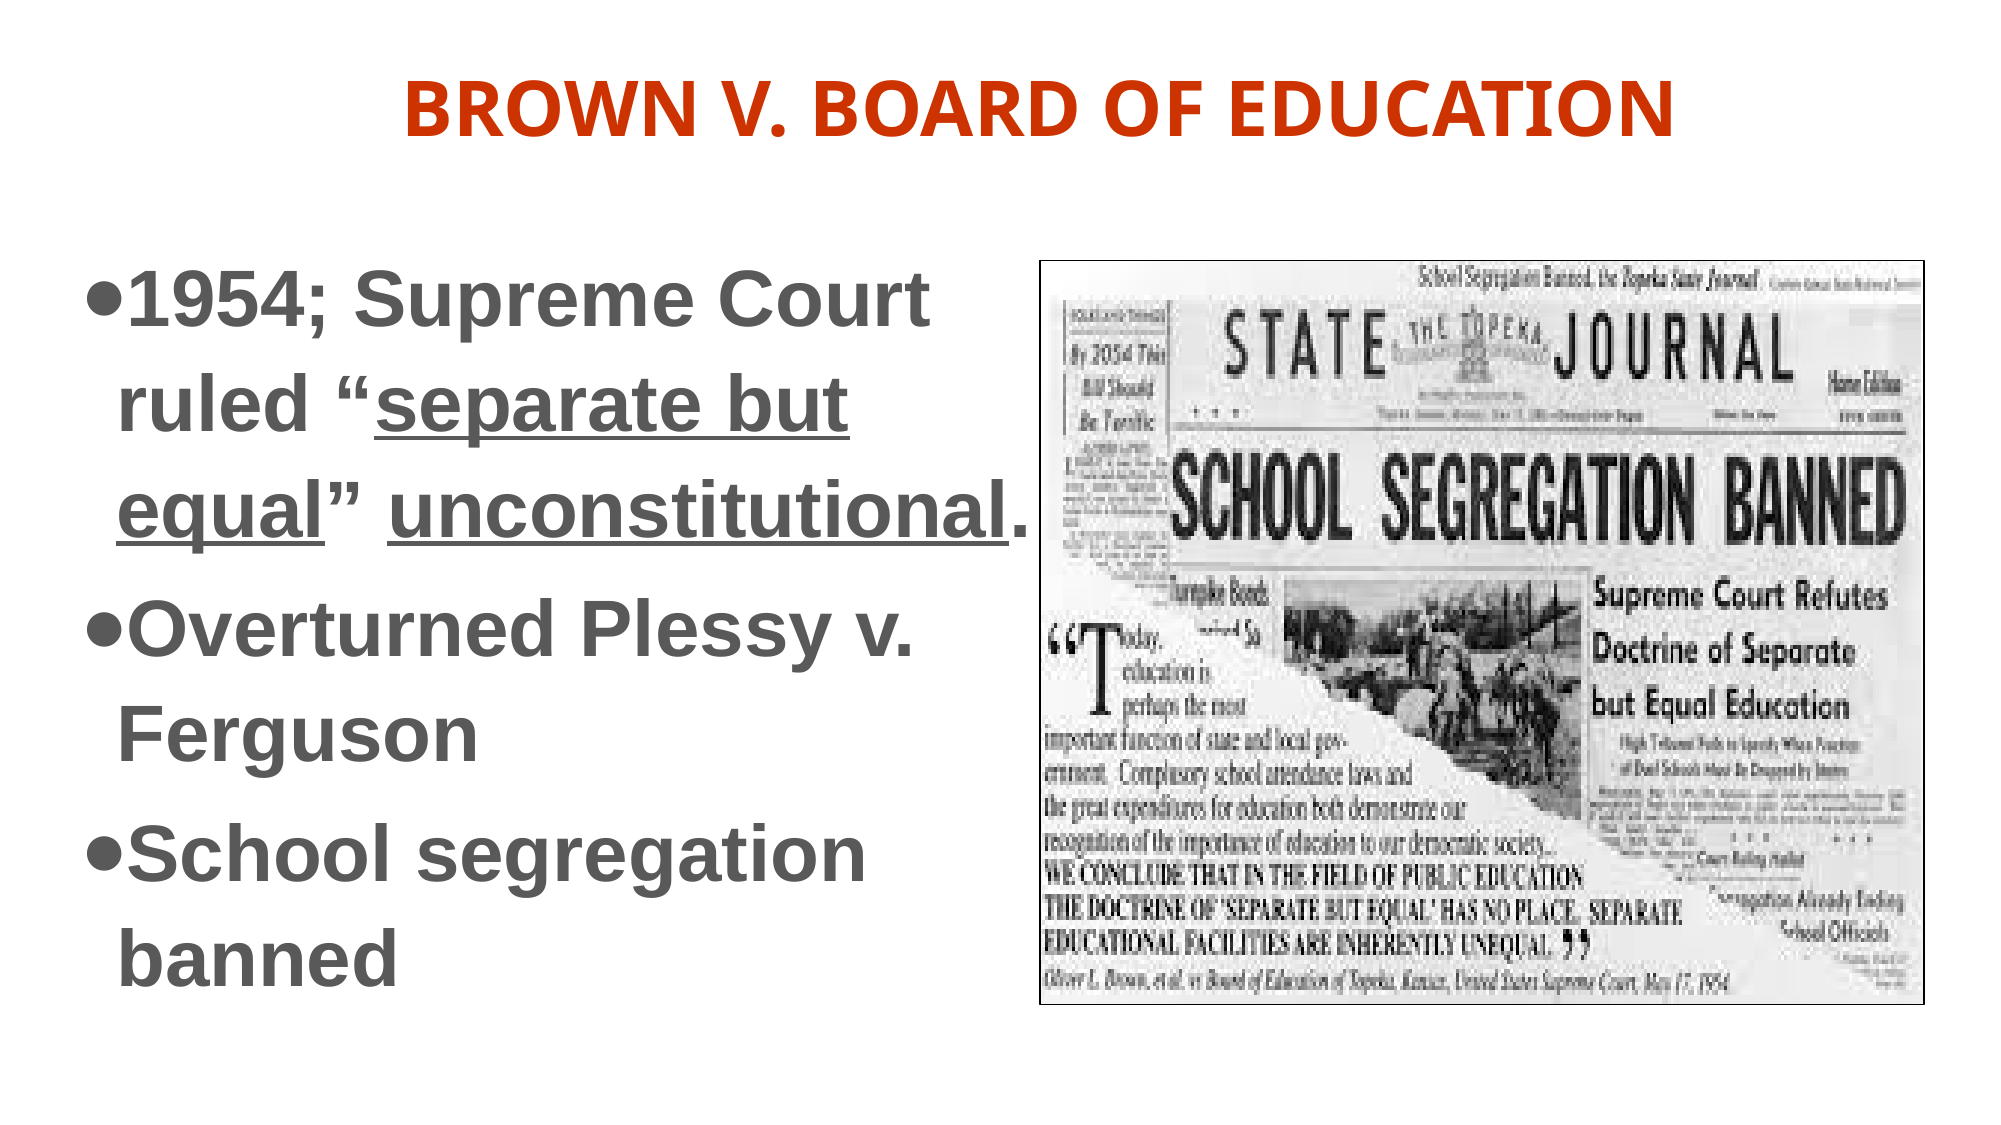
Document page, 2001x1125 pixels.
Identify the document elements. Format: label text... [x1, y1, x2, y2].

picture [1040, 261, 1924, 1004]
list 1954; Supreme Court ruled “separate but equal” unconstitutional. Overturned Plessy v. Ferguson School segregation banned [65, 229, 1061, 1025]
title BROWN V. BOARD OF EDUCATION [205, 62, 1875, 259]
